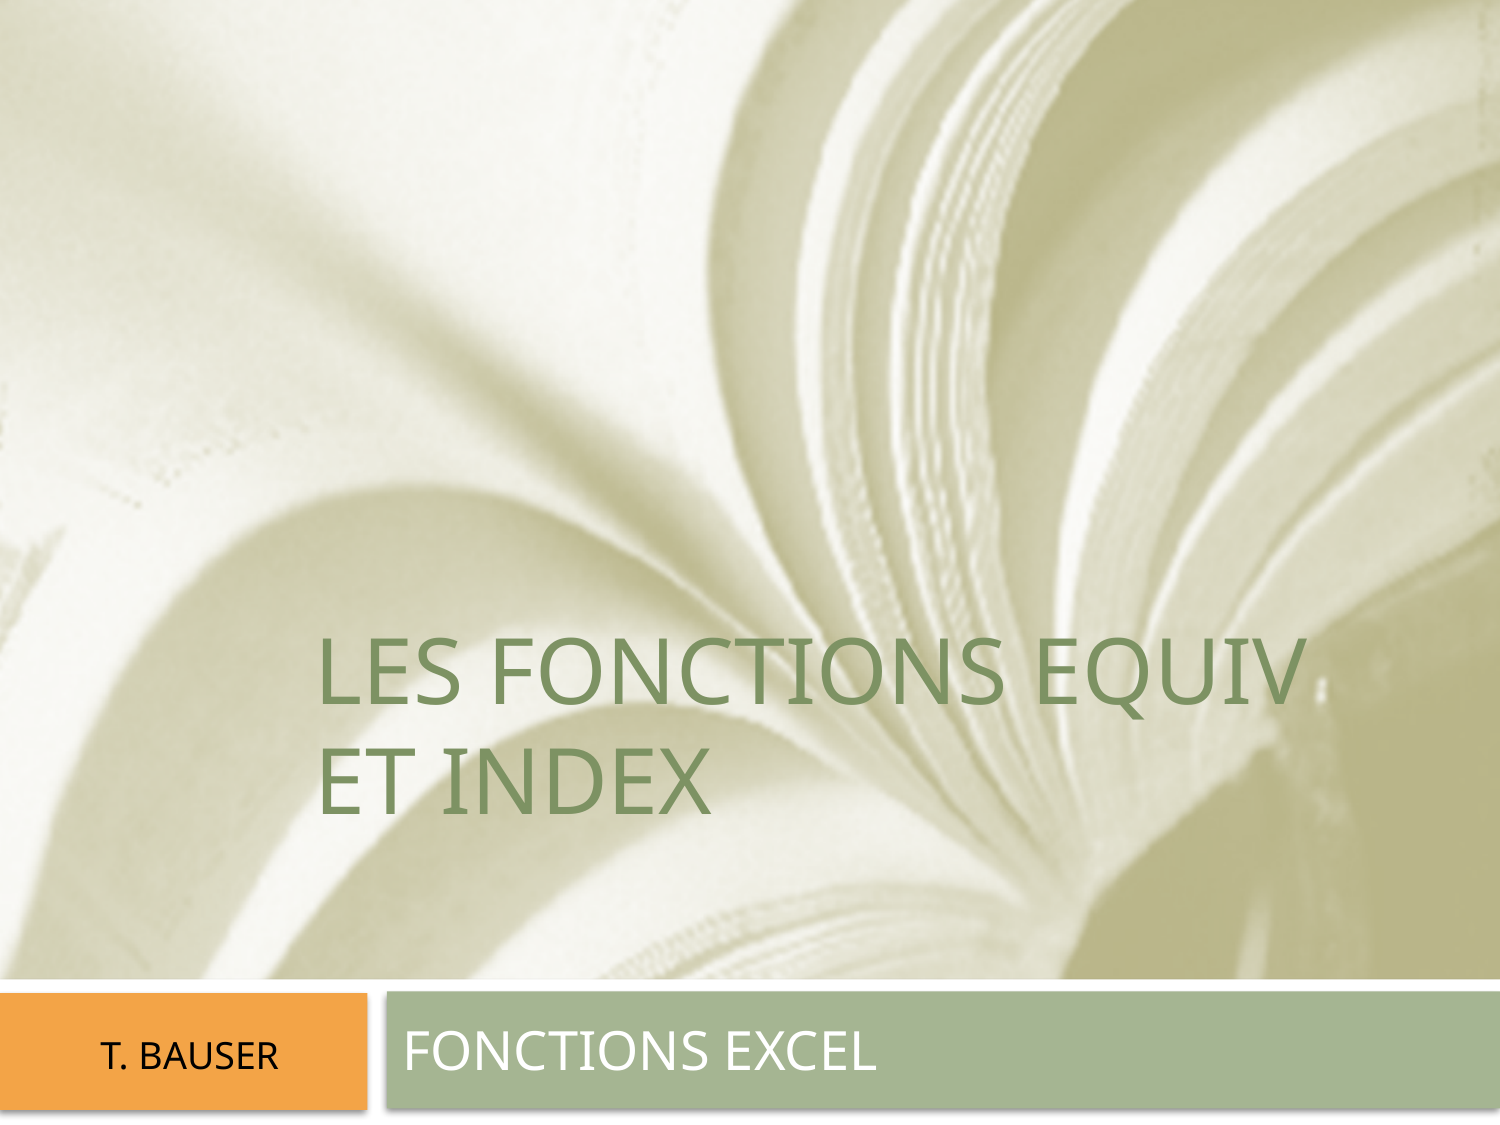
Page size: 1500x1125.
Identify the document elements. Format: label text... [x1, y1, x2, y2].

text_box T. BAUSER [85, 1024, 294, 1085]
subtitle FONCTIONS EXCEL [387, 992, 1488, 1105]
title LES fonctionS EQUIV et INDEX [300, 549, 1438, 950]
